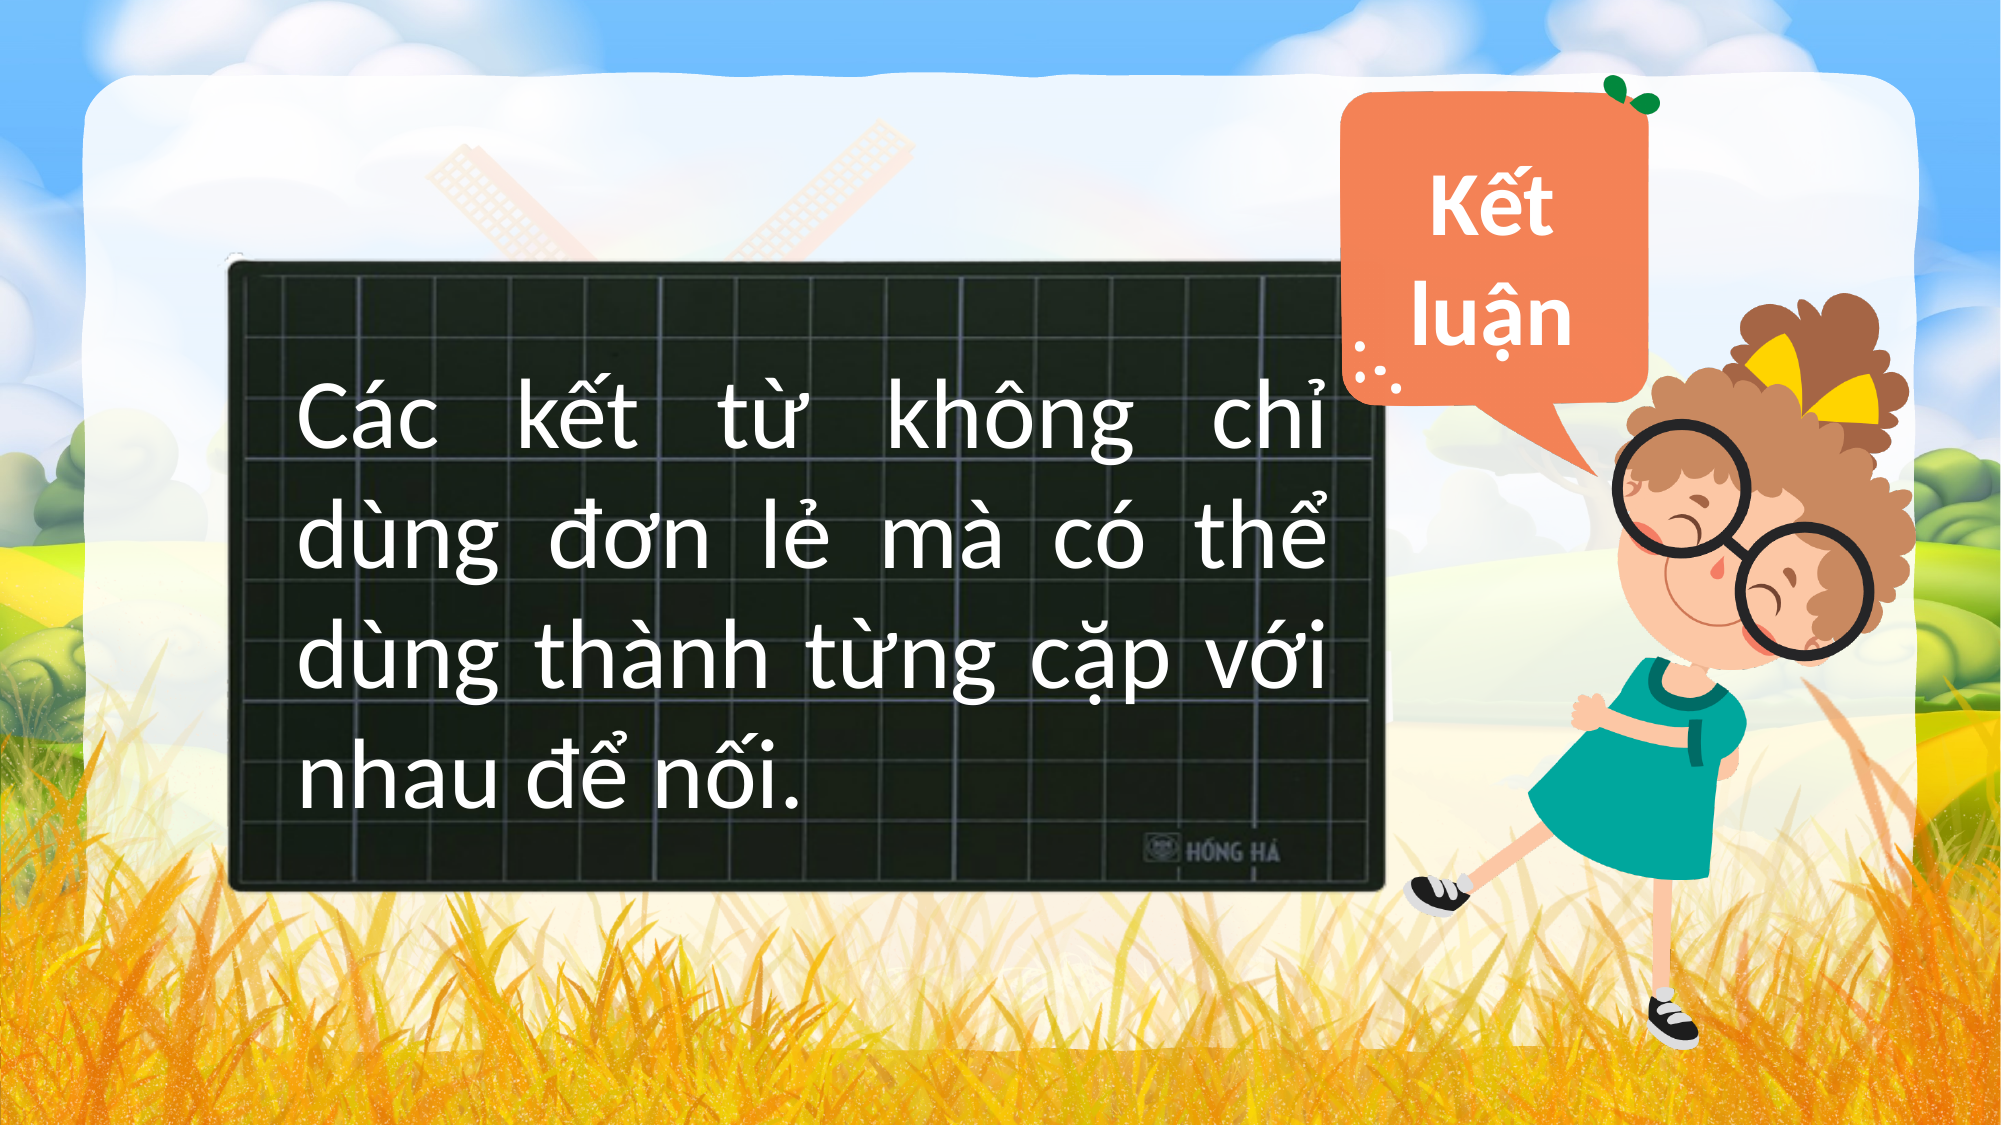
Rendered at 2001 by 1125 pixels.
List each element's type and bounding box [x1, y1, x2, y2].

picture [0, 0, 2001, 1125]
text_box [1340, 75, 1660, 477]
